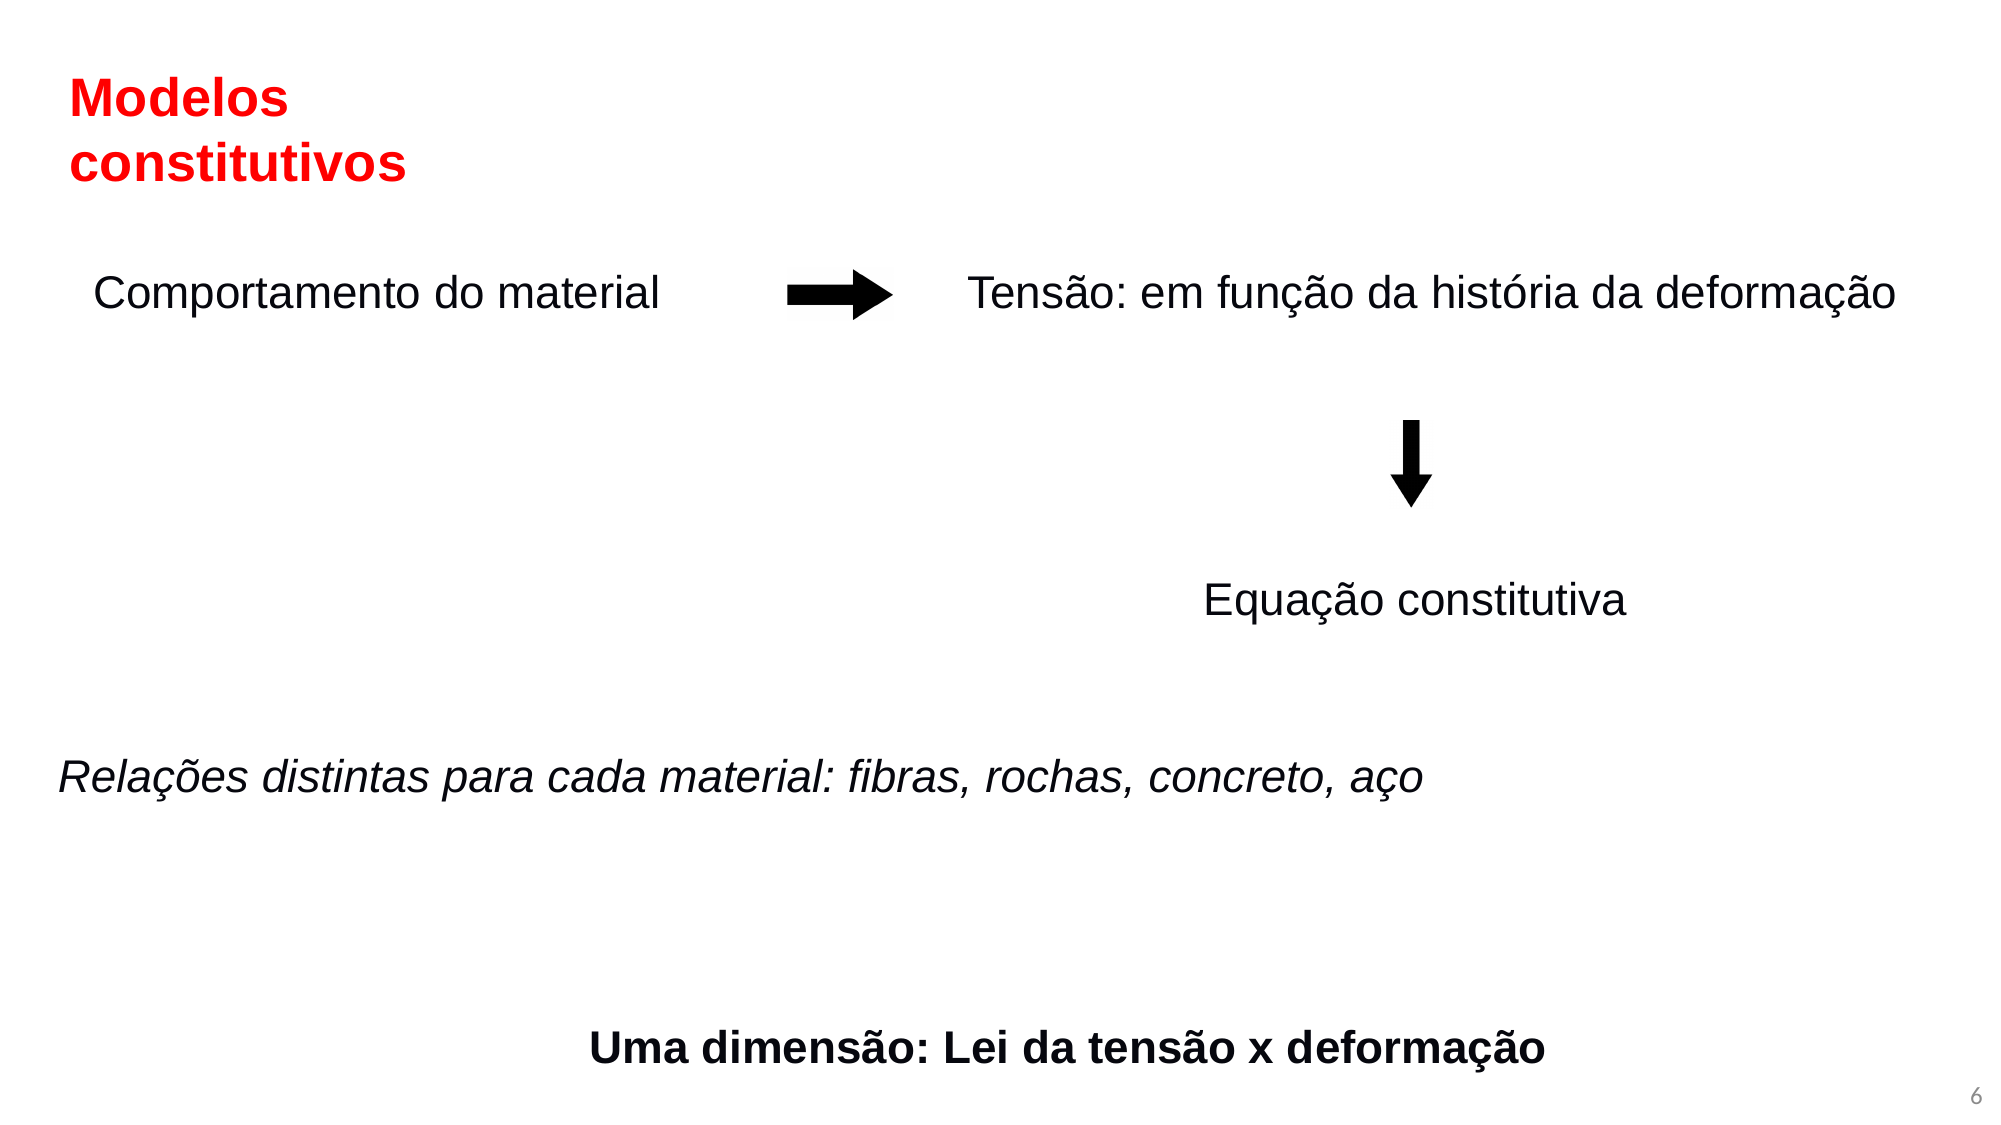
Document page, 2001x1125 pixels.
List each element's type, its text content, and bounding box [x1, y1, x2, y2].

text_box Comportamento do material [78, 255, 681, 326]
slide_number 6 [1547, 1065, 1998, 1125]
picture [787, 267, 894, 321]
text_box Modelos constitutivos [54, 54, 658, 200]
text_box Uma dimensão: Lei da tensão x deformação [574, 1009, 1780, 1080]
text_box Relações distintas para cada material: fibras, rochas, concreto, aço [43, 739, 1584, 810]
picture [1389, 420, 1434, 509]
text_box Tensão: em função da história da deformação [952, 255, 2000, 326]
text_box Equação constitutiva [1188, 562, 1865, 633]
